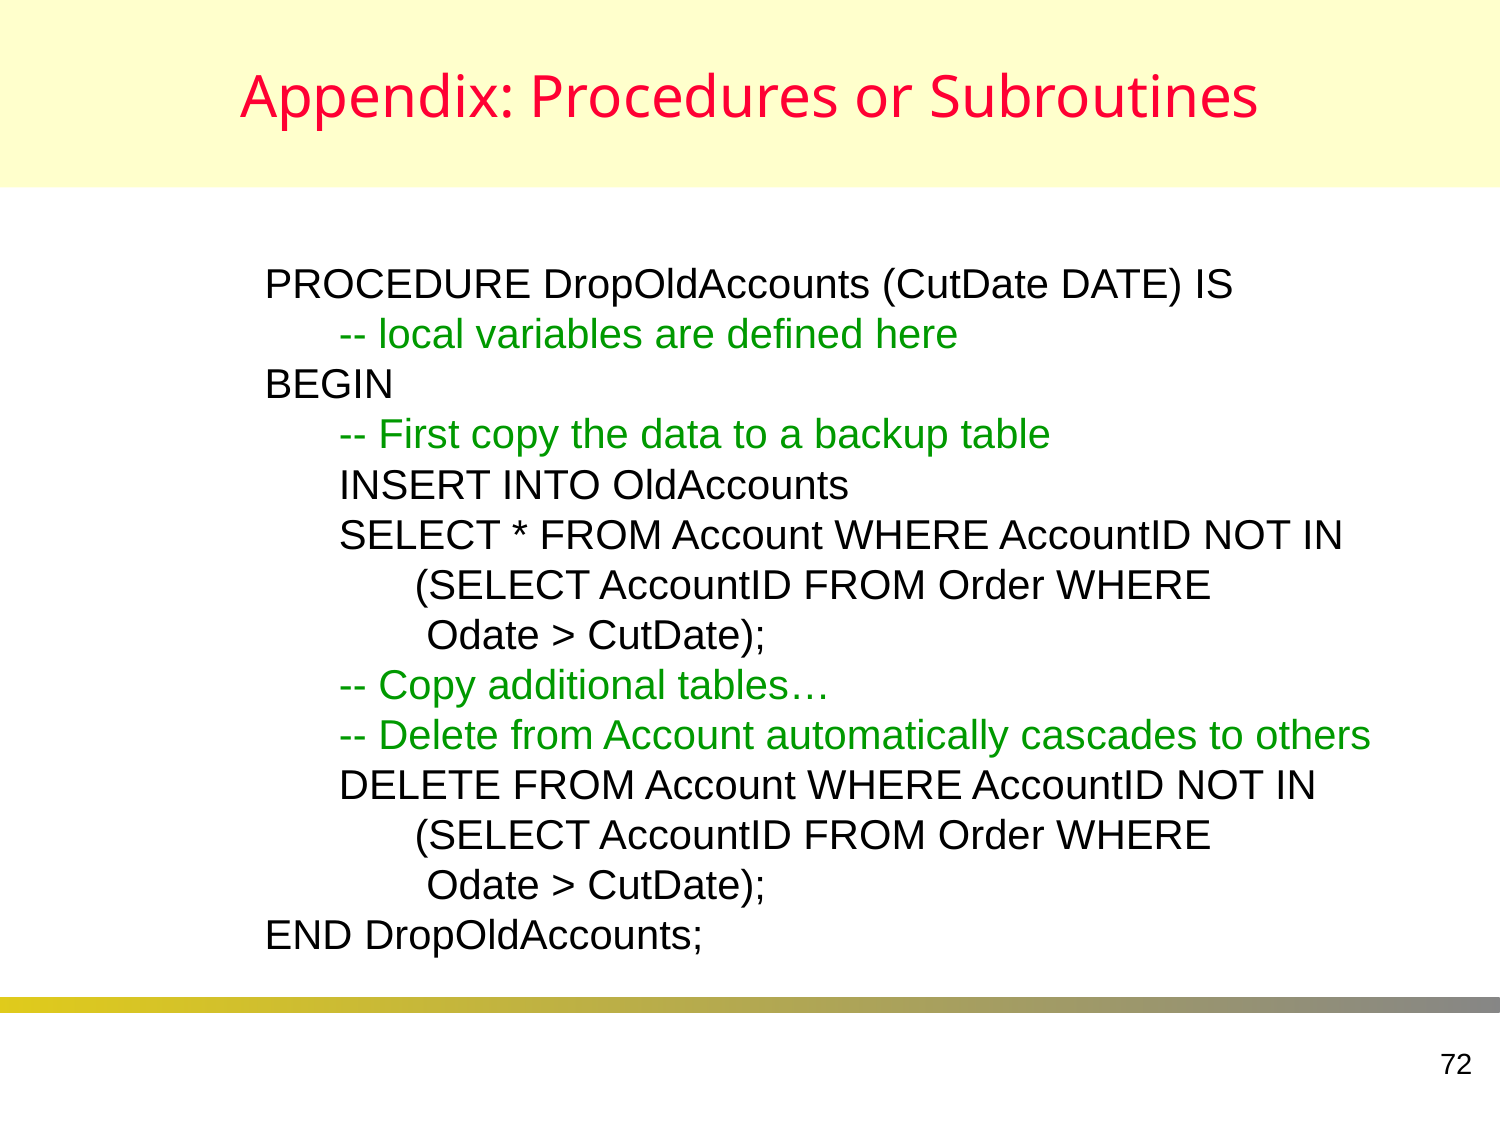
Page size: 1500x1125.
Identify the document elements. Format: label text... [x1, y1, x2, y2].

slide_number 72 [1174, 1024, 1488, 1101]
text_box PROCEDURE DropOldAccounts (CutDate DATE) IS -- local variables are defined here BEGIN -- First copy the data to a backup table INSERT INTO OldAccounts SELECT * FROM Account WHERE AccountID NOT IN (SELECT AccountID FROM Order WHERE Odate > CutDate); -- Copy additional tables… -- Delete from Account automatically cascades to others DELETE FROM Account WHERE AccountID NOT IN (SELECT AccountID FROM Order WHERE Odate > CutDate); END DropOldAccounts; [249, 249, 1388, 965]
title Appendix: Procedures or Subroutines [0, 0, 1500, 188]
